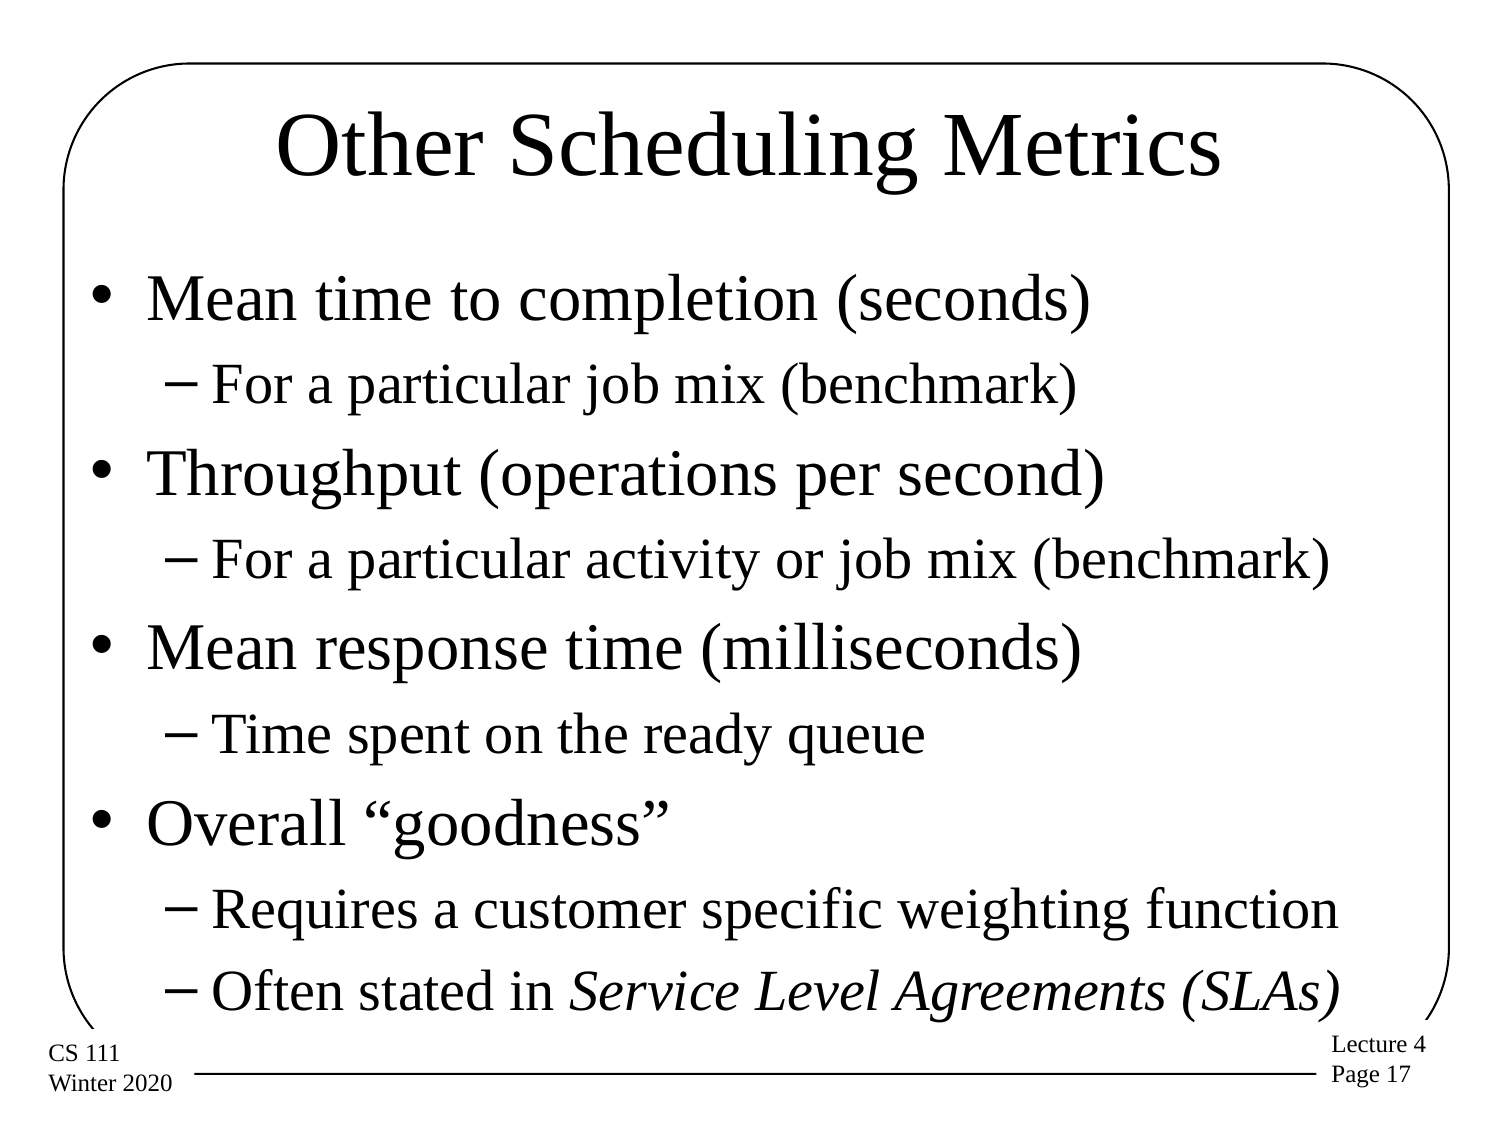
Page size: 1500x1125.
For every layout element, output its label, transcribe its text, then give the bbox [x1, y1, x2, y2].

title Other Scheduling Metrics [74, 44, 1426, 233]
list Mean time to completion (seconds) For a particular job mix (benchmark) Throughput (operations per second) For a particular activity or job mix (benchmark) Mean response time (milliseconds) Time spent on the ready queue Overall “goodness” Requires a customer specific weighting function Often stated in Service Level Agreements (SLAs) [74, 245, 1426, 989]
